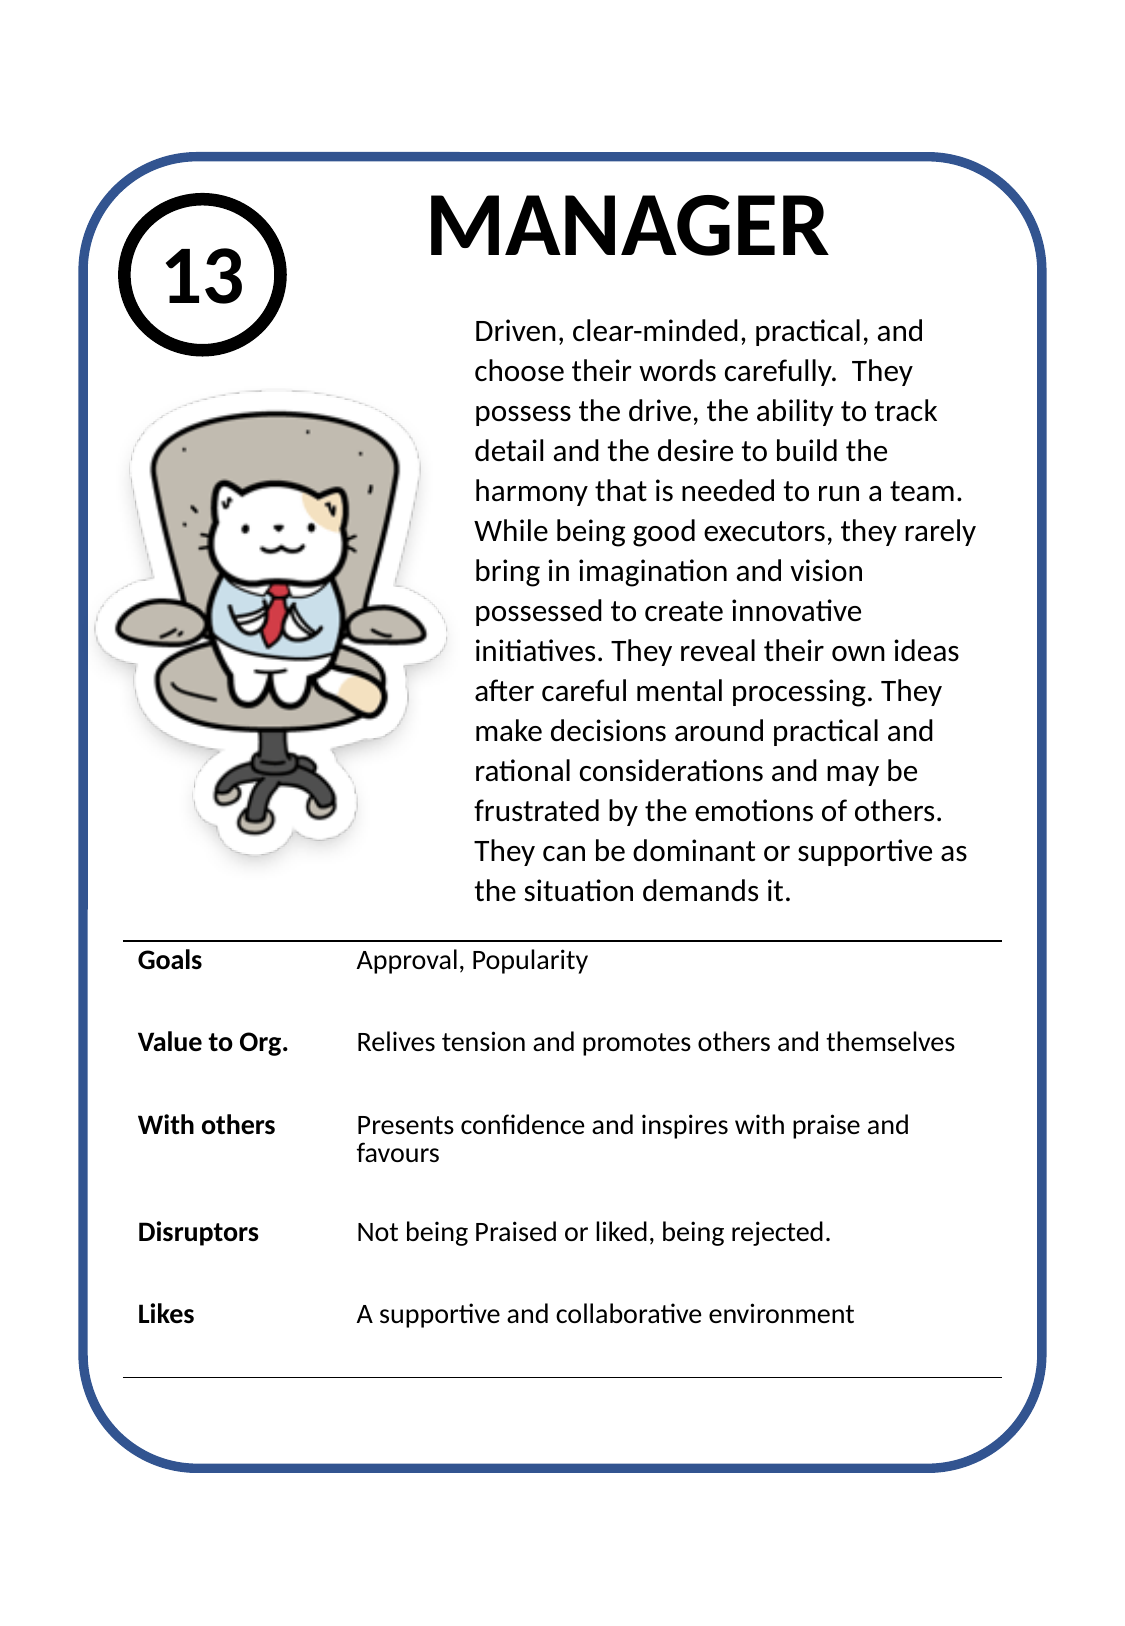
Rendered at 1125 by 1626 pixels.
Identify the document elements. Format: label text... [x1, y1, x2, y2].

table_cell With others [123, 1106, 342, 1213]
table_cell Presents confidence and inspires with praise and favours [342, 1106, 1002, 1213]
table_cell Likes [123, 1295, 342, 1377]
text_box [81, 256, 1043, 1470]
text_box [82, 155, 937, 353]
table_cell Value to Org. [123, 1023, 342, 1106]
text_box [124, 199, 281, 351]
table_cell A supportive and collaborative environment [342, 1295, 1002, 1377]
text_box MANAGER [214, 156, 1042, 282]
table_header Approval, Popularity [342, 942, 1002, 1023]
text_box Driven, clear-minded, practical, and choose their words carefully. They possess the drive, the ability to track detail and the desire to build the harmony that is needed to run a team. While being good executors, they rarely bring in imagination and vision possessed to create innovative initiatives. They reveal their own ideas after careful mental processing. They make decisions around practical and rational considerations and may be frustrated by the emotions of others. They can be dominant or supportive as the situation demands it. [459, 300, 1004, 916]
picture [4, 353, 563, 912]
table_cell Disruptors [123, 1213, 342, 1295]
table_header Goals [123, 942, 342, 1023]
table_cell Not being Praised or liked, being rejected. [342, 1213, 1002, 1295]
table_cell Relives tension and promotes others and themselves [342, 1023, 1002, 1106]
